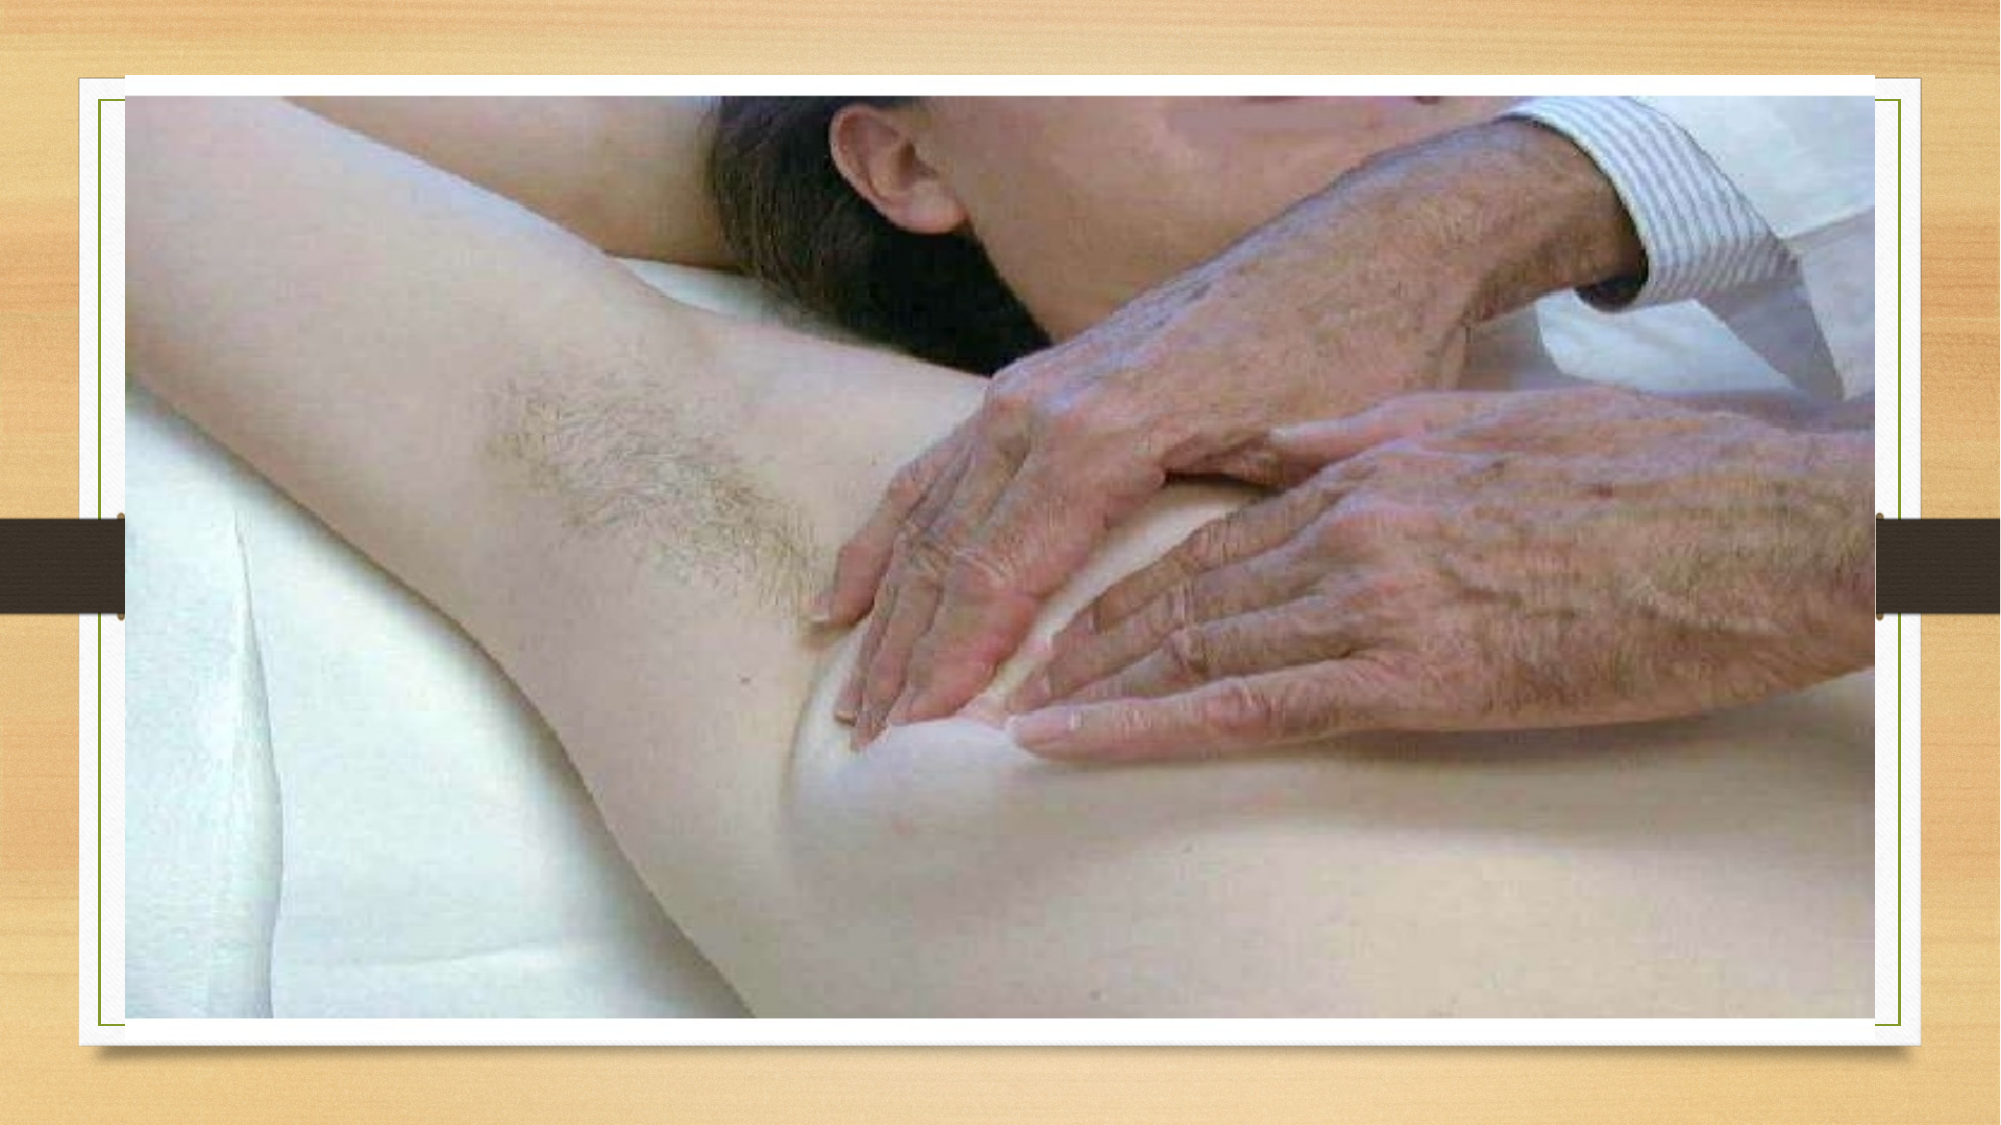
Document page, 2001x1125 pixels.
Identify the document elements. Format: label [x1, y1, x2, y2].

picture [0, 0, 2001, 1125]
list [125, 75, 1875, 1040]
